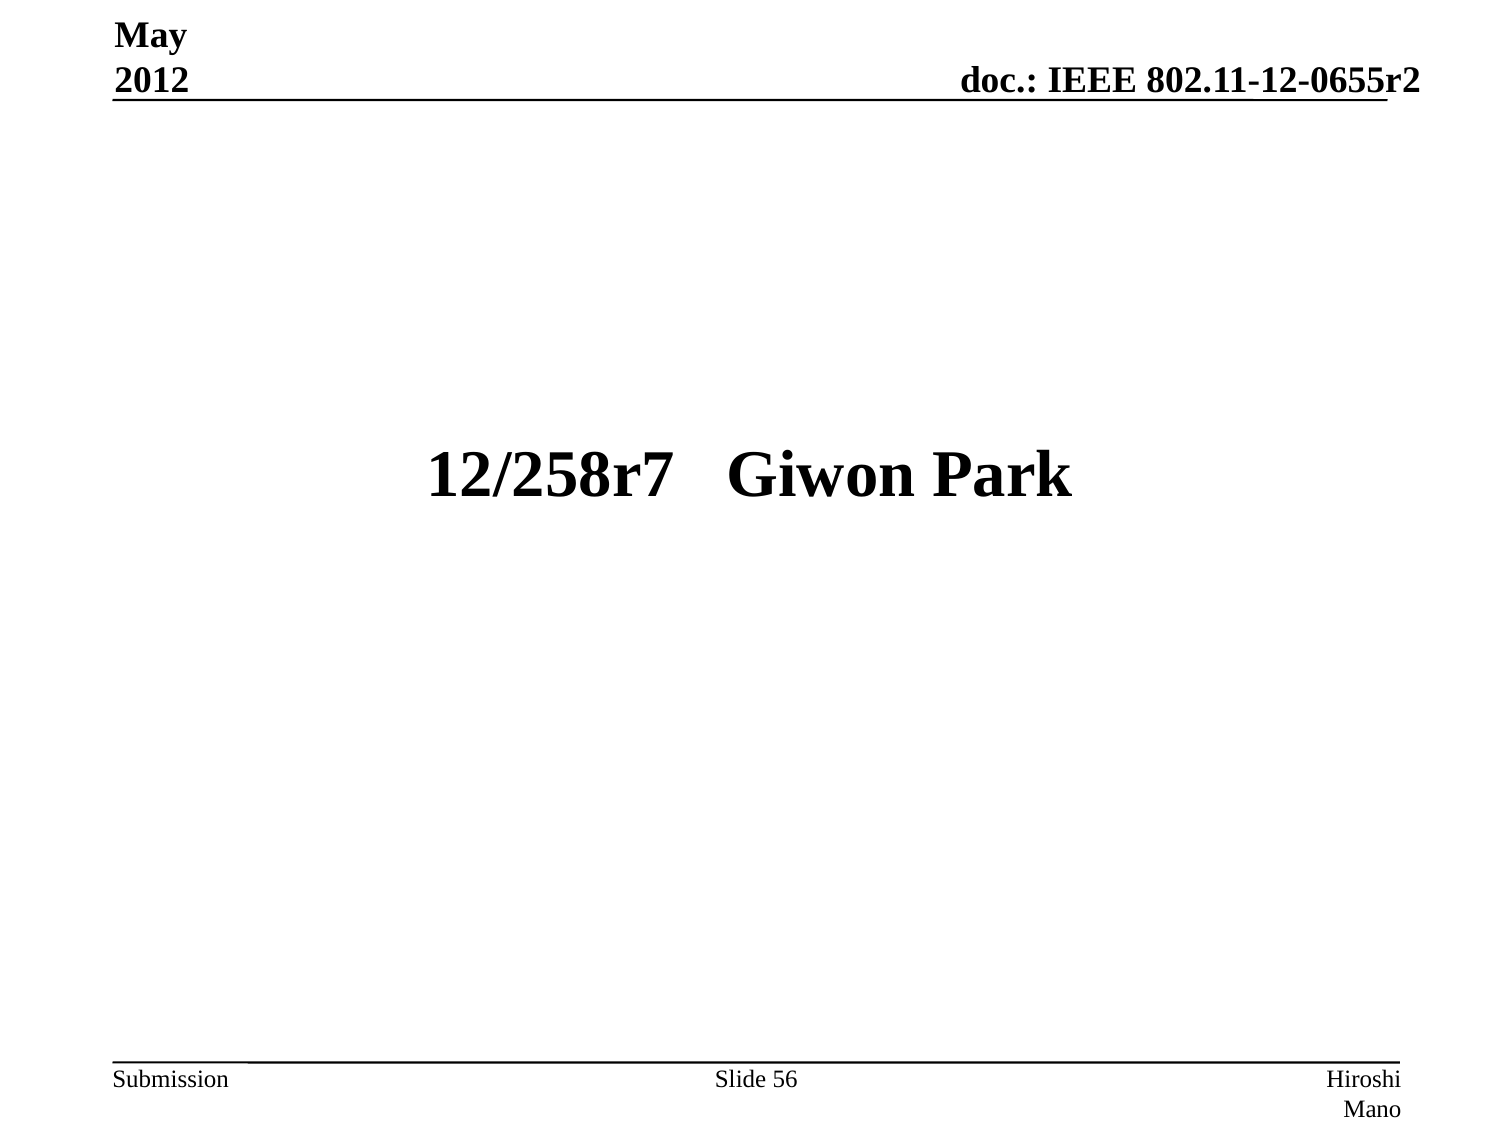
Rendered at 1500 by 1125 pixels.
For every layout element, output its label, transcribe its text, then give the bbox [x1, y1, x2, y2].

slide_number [114, 54, 259, 101]
slide_number Slide 56 [712, 1061, 800, 1093]
footer Hiroshi Mano (ATRD, Root, Lab) [1324, 1061, 1402, 1093]
title 12/258r7 Giwon Park [112, 349, 1388, 591]
